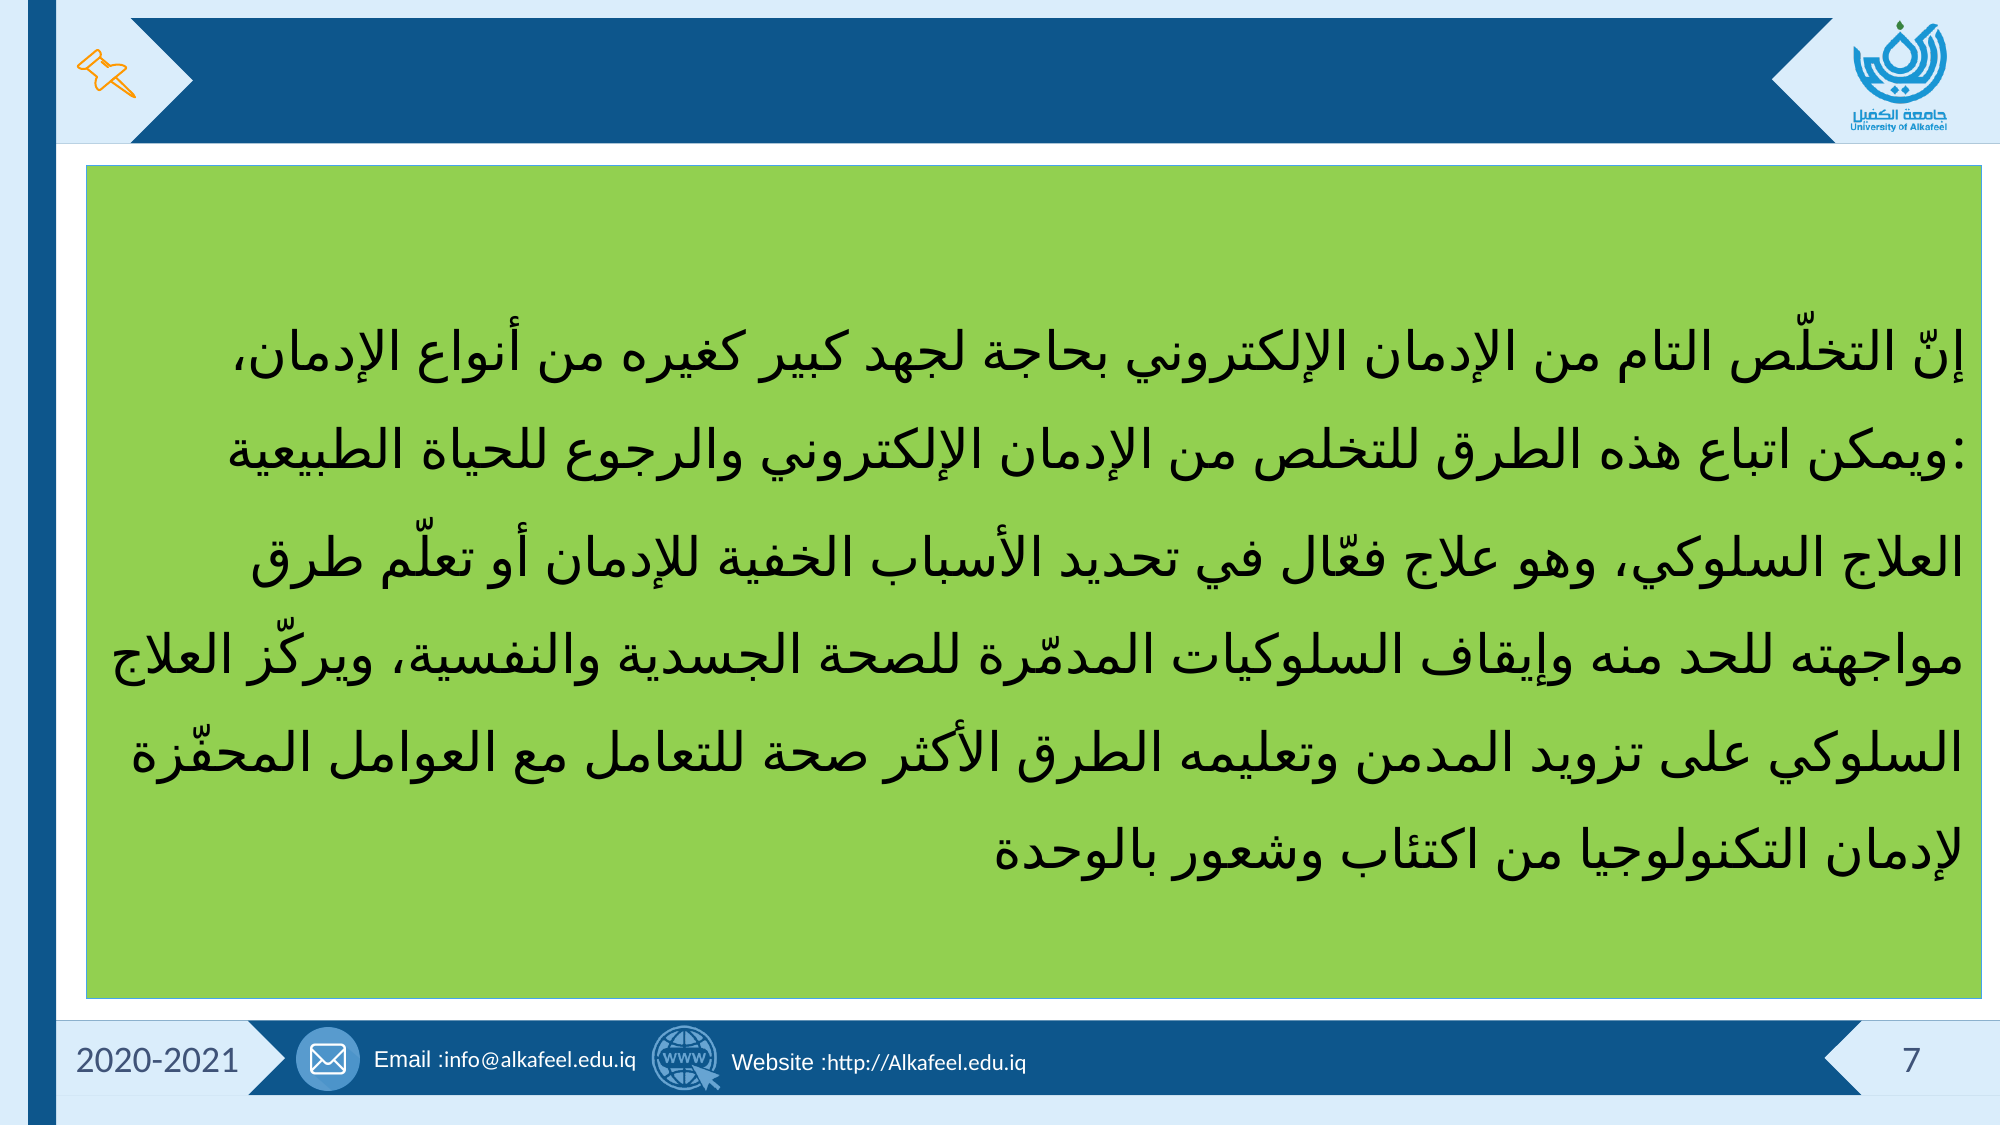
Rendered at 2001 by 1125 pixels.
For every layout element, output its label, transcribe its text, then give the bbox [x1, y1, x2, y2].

list إنّ التخلّص التام من الإدمان الإلكتروني بحاجة لجهد كبير كغيره من أنواع الإدمان، ويمكن اتباع هذه الطرق للتخلص من الإدمان الإلكتروني والرجوع للحياة الطبيعية: العلاج السلوكي، وهو علاج فعّال في تحديد الأسباب الخفية للإدمان أو تعلّم طرق مواجهته للحد منه وإيقاف السلوكيات المدمّرة للصحة الجسدية والنفسية، ويركّز العلاج السلوكي على تزويد المدمن وتعليمه الطرق الأكثر صحة للتعامل مع العوامل المحفّزة لإدمان التكنولوجيا من اكتئاب وشعور بالوحدة [86, 165, 1982, 999]
picture [1838, 16, 1957, 138]
slide_number 2020-2021 [60, 1028, 258, 1088]
slide_number 7 [1887, 1028, 1982, 1088]
